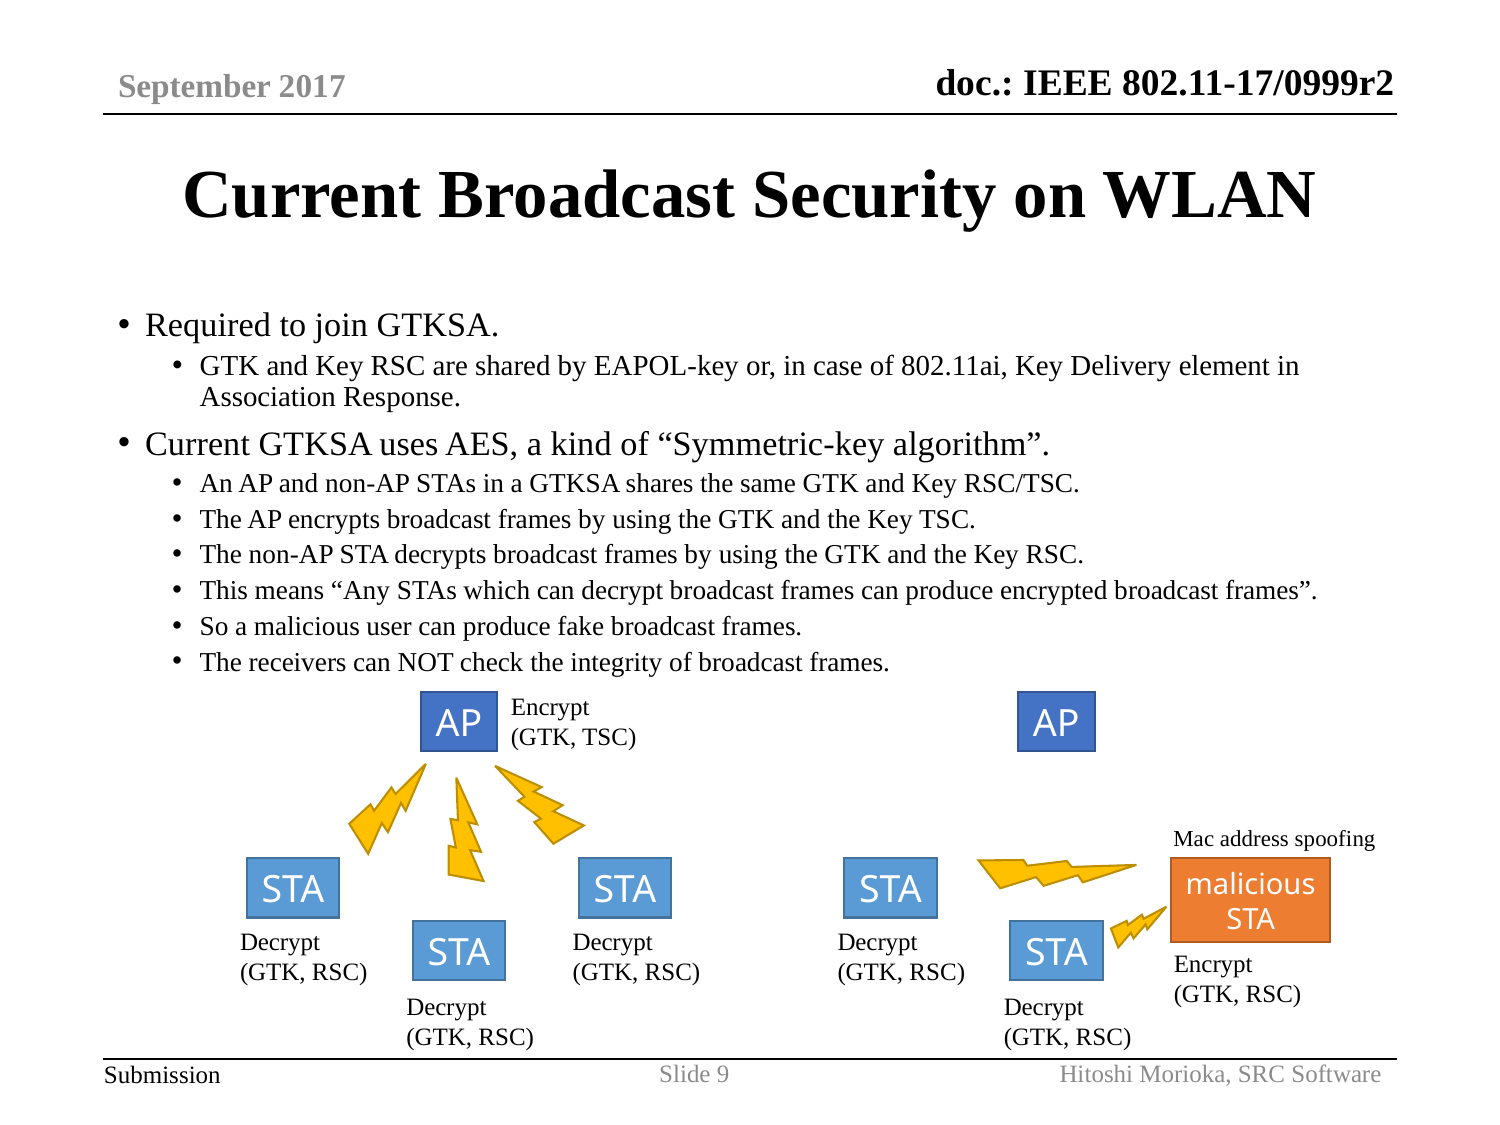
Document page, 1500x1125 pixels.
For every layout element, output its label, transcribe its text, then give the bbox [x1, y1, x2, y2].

text_box Encrypt (GTK, RSC) [1159, 940, 1317, 1016]
text_box Decrypt (GTK, RSC) [225, 918, 383, 993]
title Current Broadcast Security on WLAN [103, 113, 1397, 278]
text_box [347, 763, 427, 857]
footer Hitoshi Morioka, SRC Software [890, 1042, 1397, 1103]
slide_number Slide 9 [525, 1042, 864, 1103]
text_box STA [843, 857, 938, 918]
text_box [447, 777, 486, 883]
list Required to join GTKSA. GTK and Key RSC are shared by EAPOL-key or, in case of 802.11ai, Key Delivery element in Association Response. Current GTKSA uses AES, a kind of “Symmetric-key algorithm”. An AP and non-AP STAs in a GTKSA shares the same GTK and Key RSC/TSC. The AP encrypts broadcast frames by using the GTK and the Key TSC. The non-AP STA decrypts broadcast frames by using the GTK and the Key RSC. This means “Any STAs which can decrypt broadcast frames can produce encrypted broadcast frames”. So a malicious user can produce fake broadcast frames. The receivers can NOT check the integrity of broadcast frames. [103, 299, 1397, 690]
text_box [1109, 905, 1168, 950]
text_box Decrypt (GTK, RSC) [391, 982, 550, 1058]
text_box STA [246, 857, 340, 918]
text_box Decrypt (GTK, RSC) [988, 982, 1147, 1058]
text_box AP [420, 691, 496, 752]
text_box [494, 765, 587, 846]
text_box Mac address spoofing [1158, 816, 1391, 859]
text_box Decrypt (GTK, RSC) [822, 918, 981, 993]
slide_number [103, 53, 441, 114]
text_box Encrypt (GTK, TSC) [496, 683, 652, 758]
text_box STA [578, 857, 672, 918]
text_box [976, 858, 1137, 890]
text_box STA [412, 920, 506, 981]
text_box AP [1017, 691, 1096, 752]
text_box malicious STA [1170, 859, 1331, 943]
text_box STA [1009, 920, 1104, 981]
text_box Decrypt (GTK, RSC) [558, 918, 716, 993]
